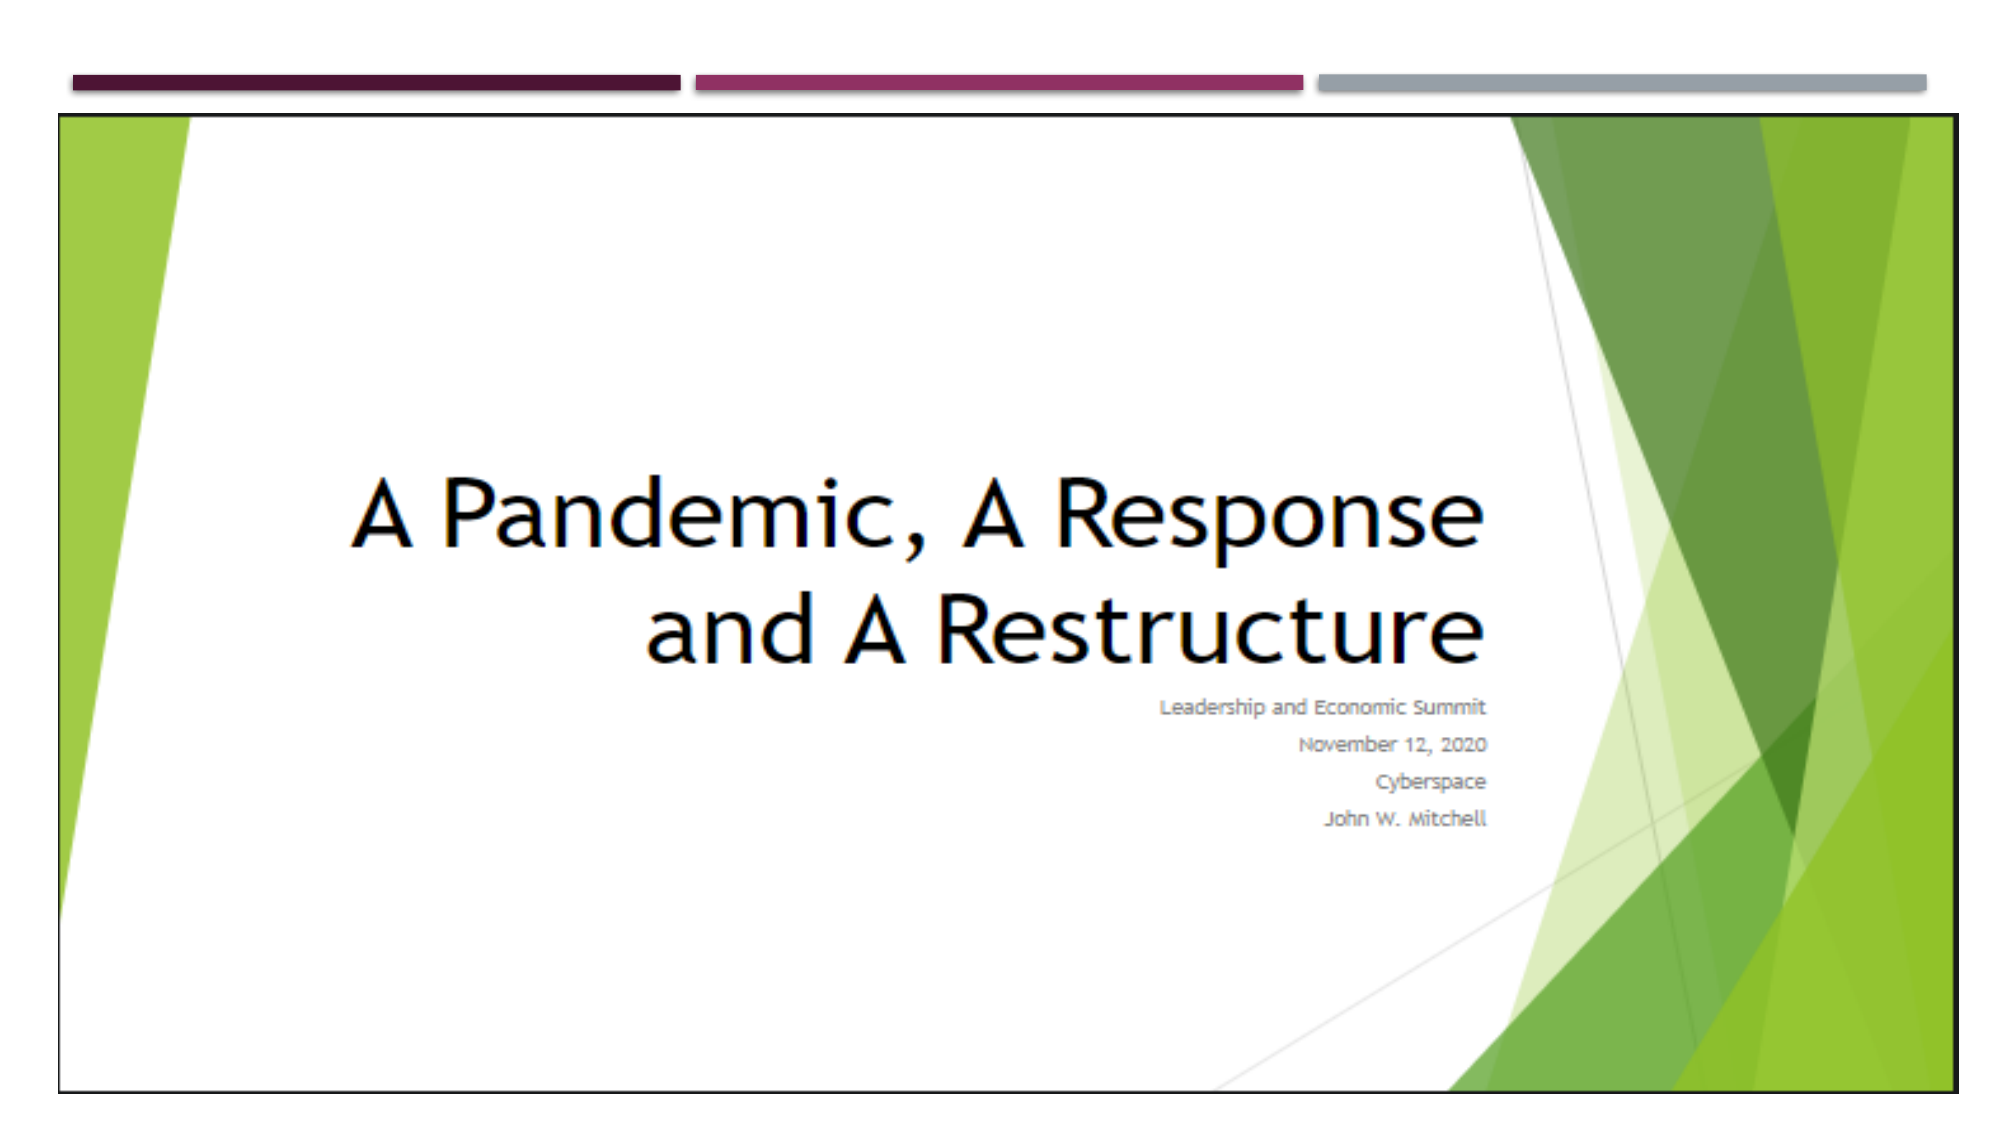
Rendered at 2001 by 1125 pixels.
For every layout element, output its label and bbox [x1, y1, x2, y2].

picture [57, 113, 1959, 1095]
